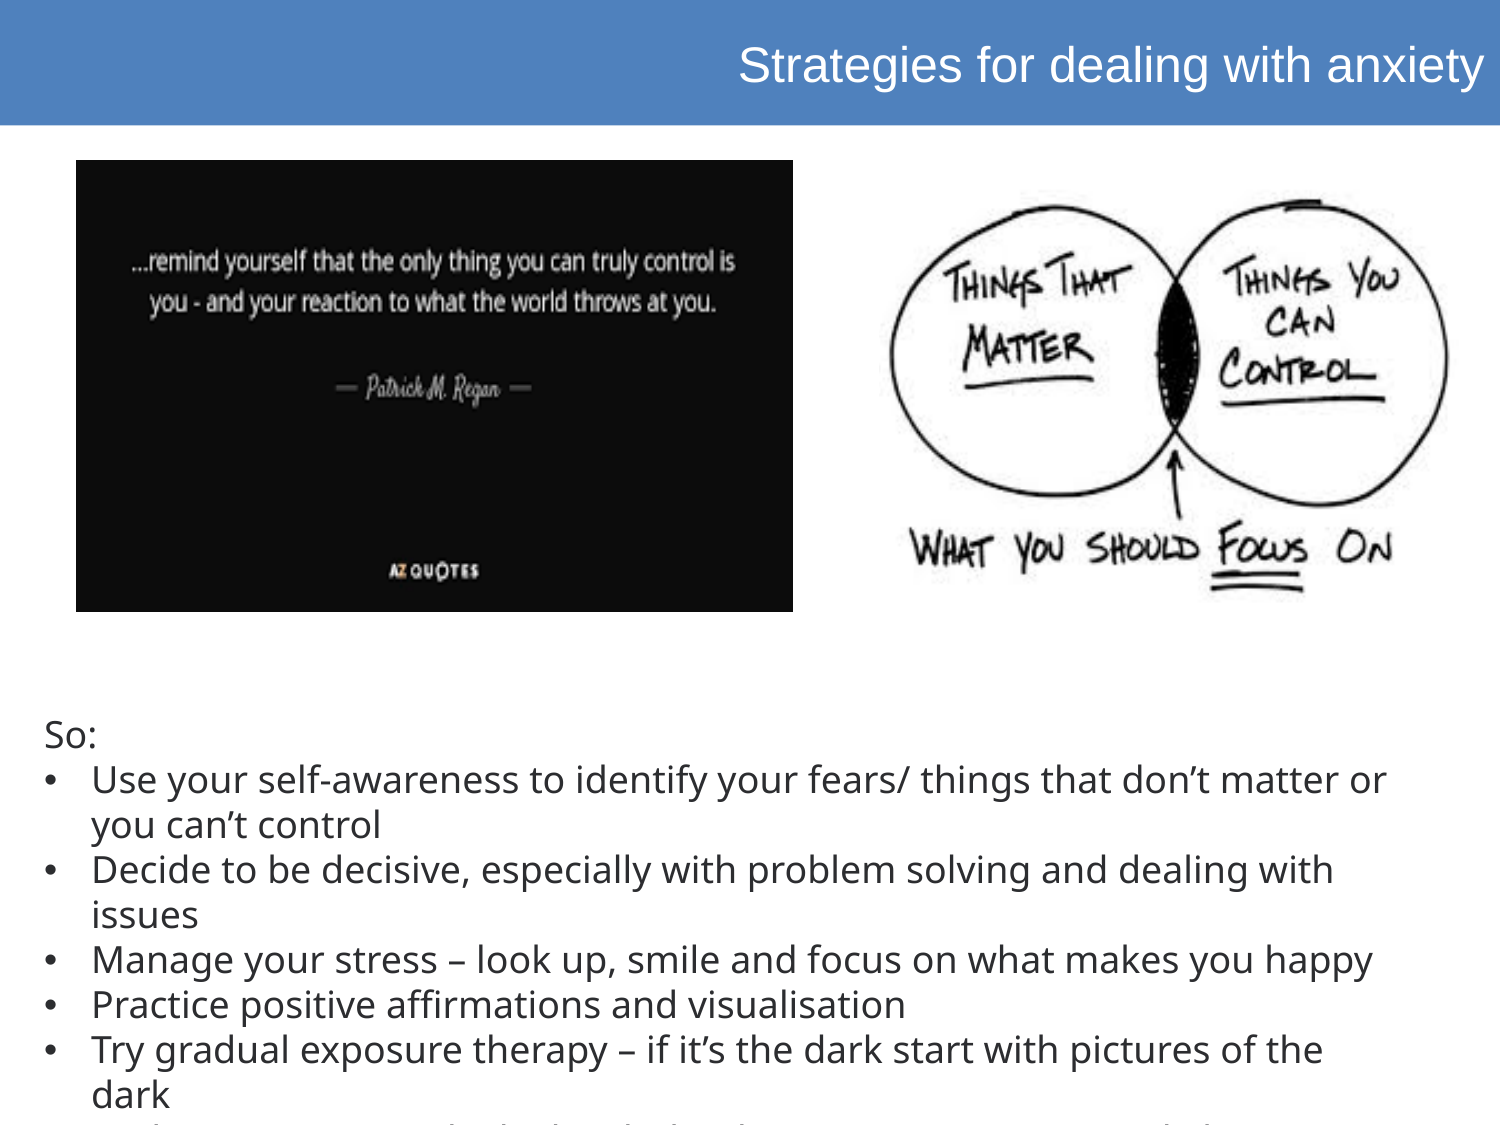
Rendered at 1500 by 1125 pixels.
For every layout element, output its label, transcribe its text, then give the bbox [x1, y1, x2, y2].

text_box So: Use your self-awareness to identify your fears/ things that don’t matter or you can’t control Decide to be decisive, especially with problem solving and dealing with issues Manage your stress – look up, smile and focus on what makes you happy Practice positive affirmations and visualisation Try gradual exposure therapy – if it’s the dark start with pictures of the dark And most importantly deal with the things you are concerned about [29, 704, 1412, 1125]
text_box Strategies for dealing with anxiety [0, 0, 1500, 128]
picture [879, 172, 1459, 624]
picture [76, 160, 794, 613]
